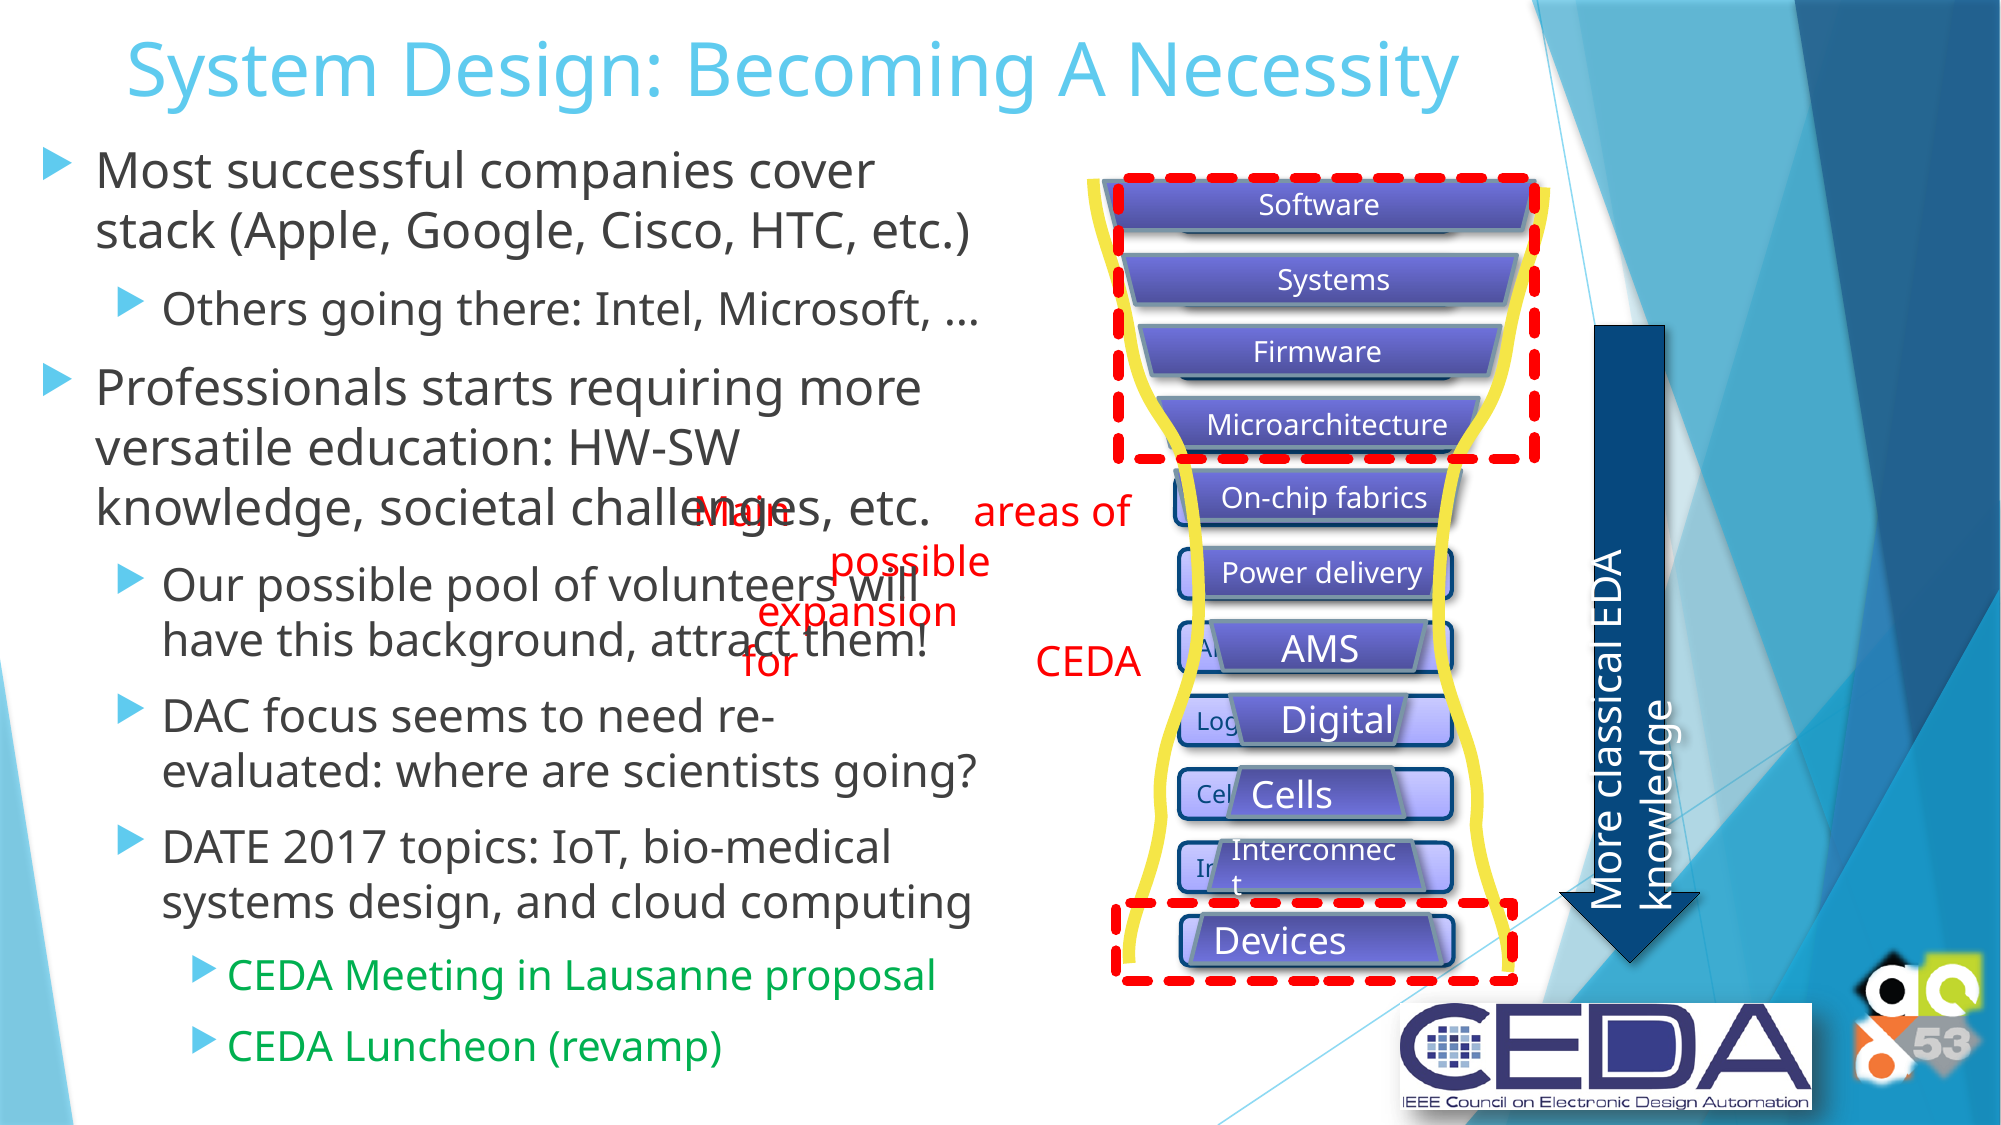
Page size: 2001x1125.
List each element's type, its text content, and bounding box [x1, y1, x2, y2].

text_box [1539, 187, 1545, 297]
text_box [1114, 973, 1514, 983]
text_box [1093, 178, 1098, 283]
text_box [1103, 177, 1536, 965]
picture [1373, 932, 2000, 1125]
text_box Most successful companies cover stack (Apple, Google, Cisco, HTC, etc.) Others going there: Intel, Microsoft, … Professionals starts requiring more versatile education: HW-SW knowledge, societal challenges, etc. Our possible pool of volunteers will have this background, attract them! DAC focus seems to need re-evaluated: where are scientists going? DATE 2017 topics: IoT, bio-medical systems design, and cloud computing CEDA Meeting in Lausanne proposal CEDA Luncheon (revamp) [24, 131, 1002, 408]
title System Design: Becoming A Necessity [111, 13, 1522, 231]
text_box Main areas of possible expansion for CEDA [675, 477, 1098, 693]
text_box More classical EDA knowledge [1559, 325, 1700, 963]
